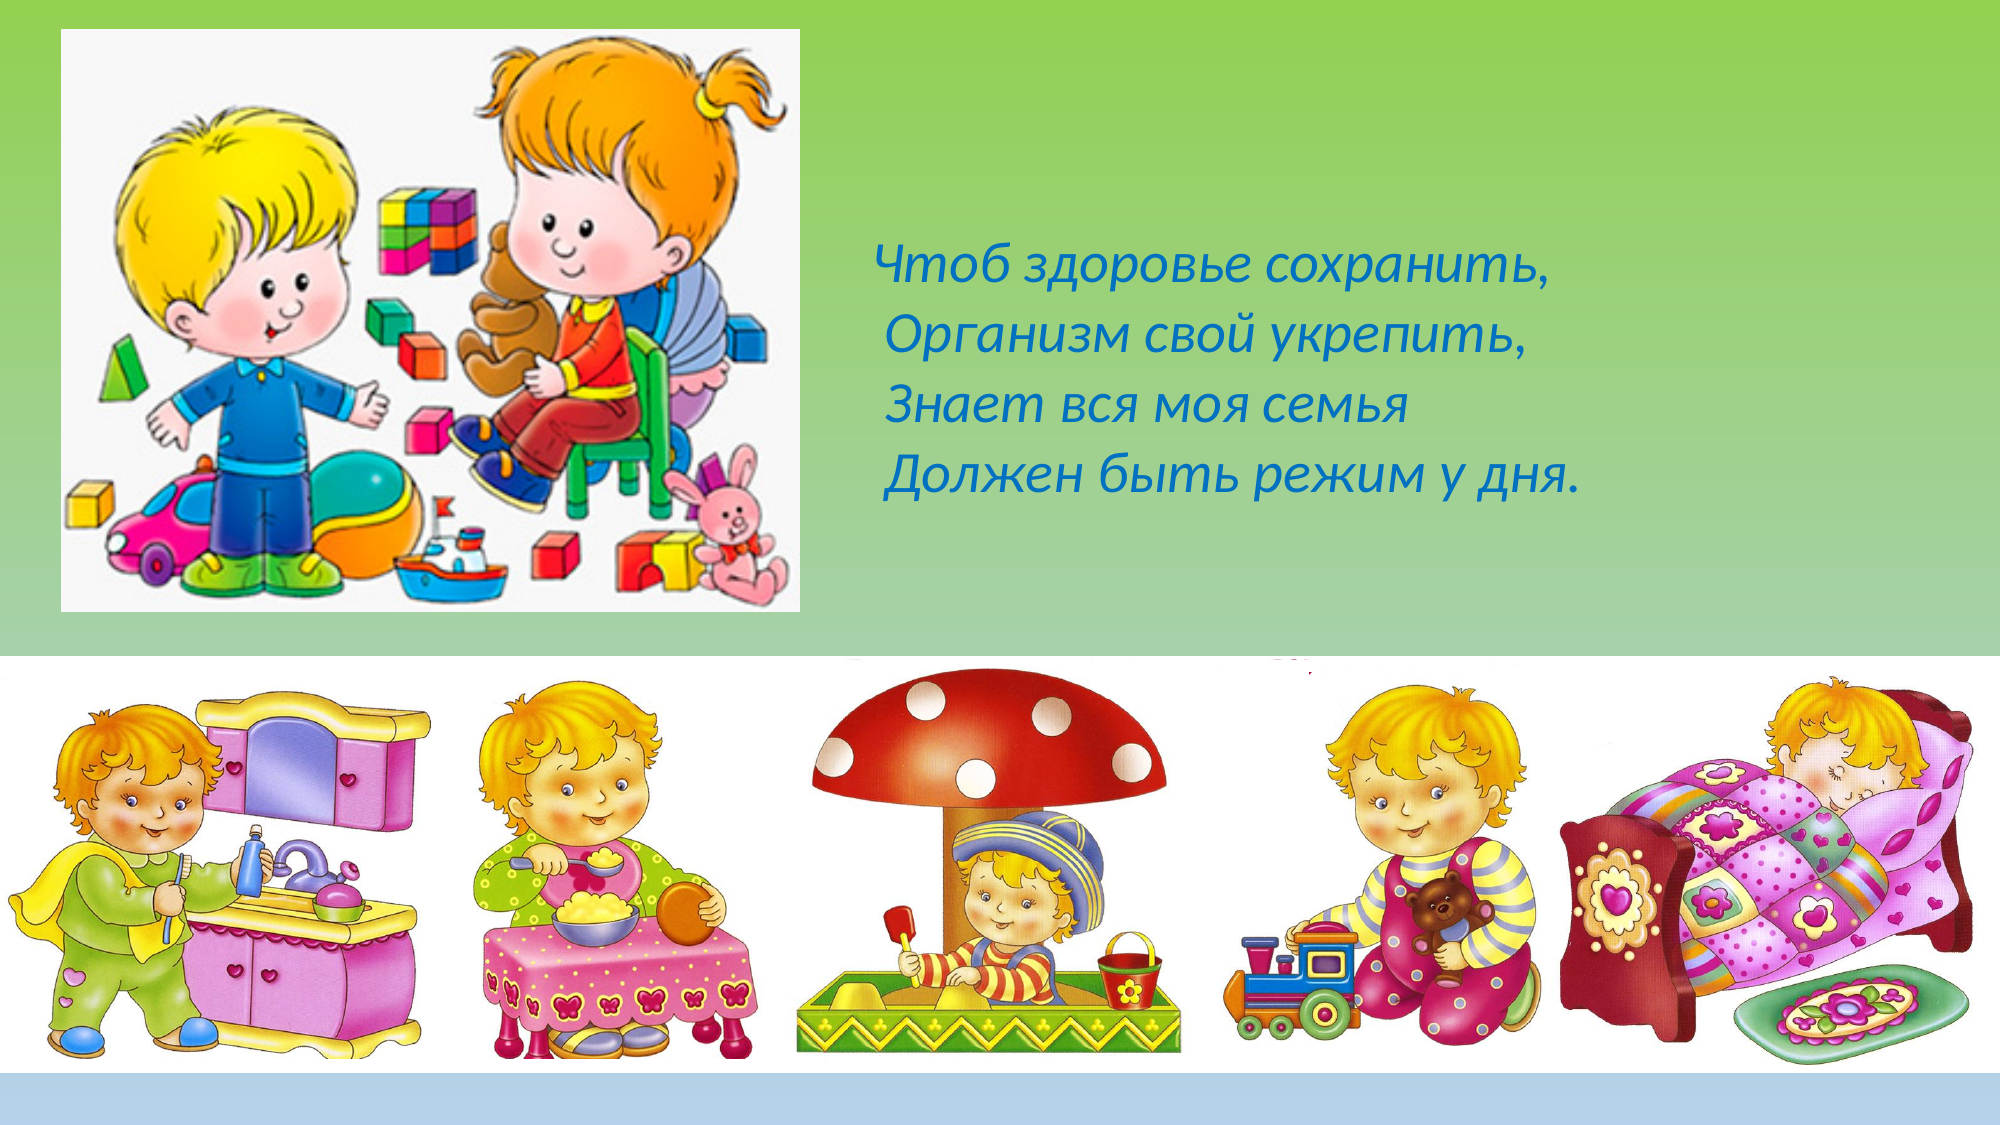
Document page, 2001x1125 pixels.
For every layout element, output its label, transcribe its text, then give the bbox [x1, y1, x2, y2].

text_box Чтоб здоровье сохранить, Организм свой укрепить, Знает вся моя семья Должен быть режим у дня. [856, 216, 1857, 582]
picture [0, 656, 2000, 1073]
picture [61, 29, 800, 612]
